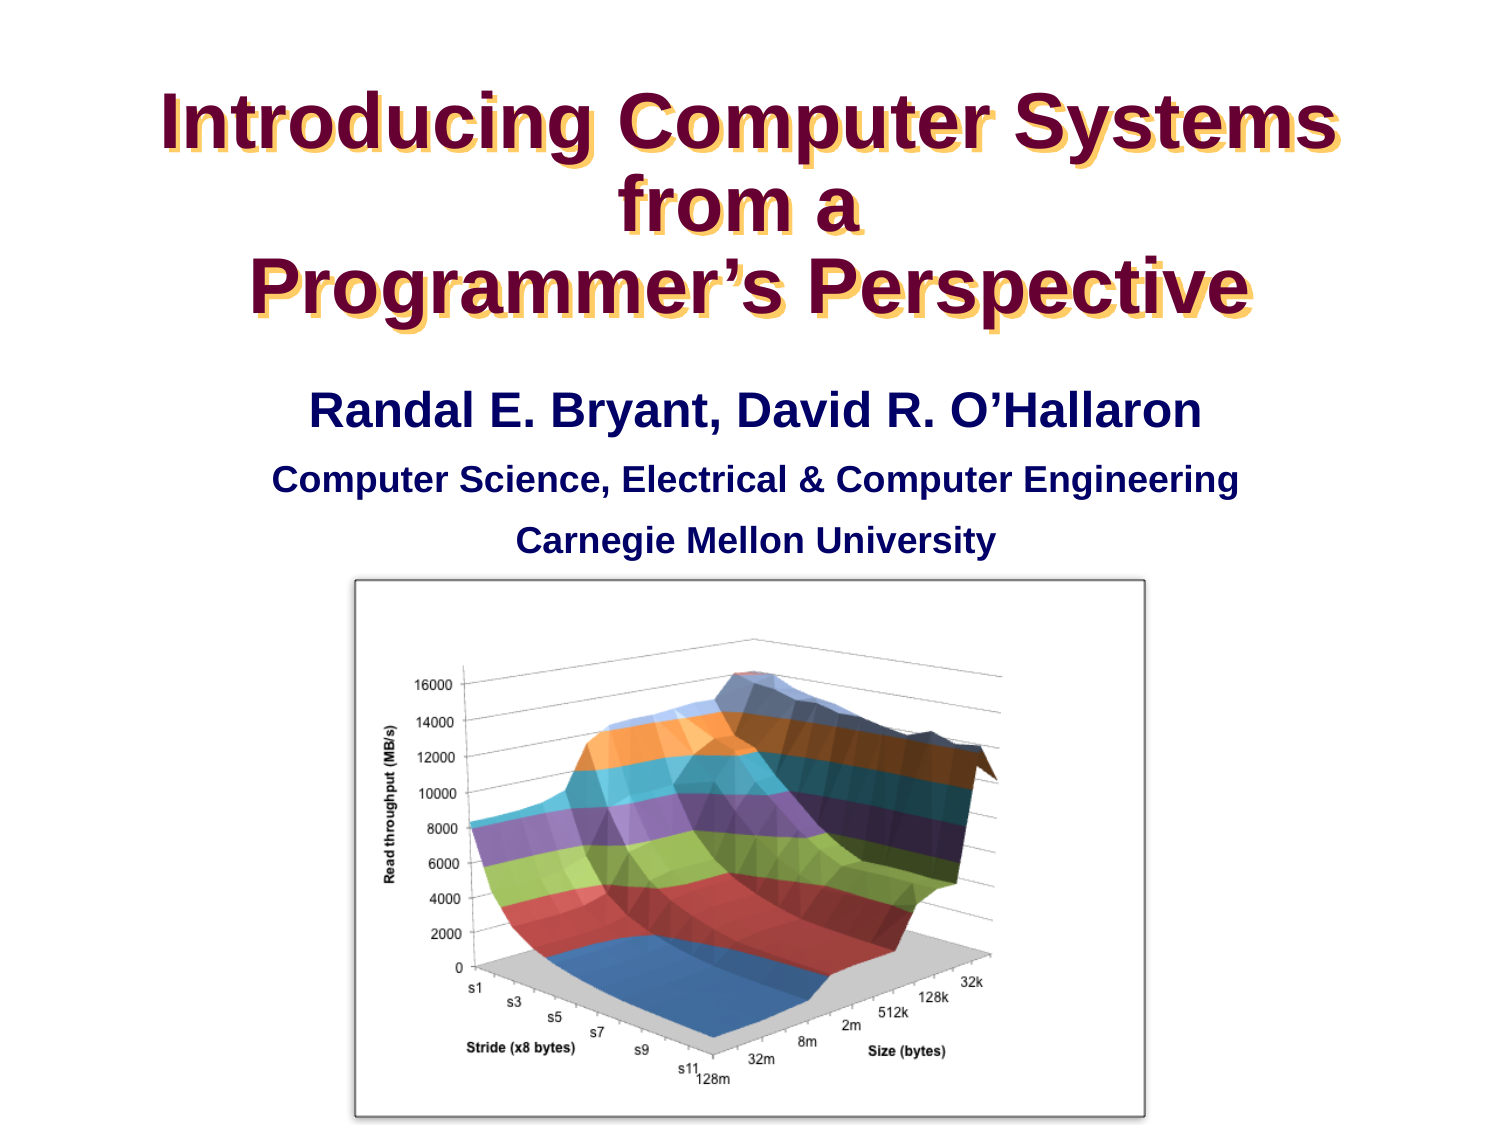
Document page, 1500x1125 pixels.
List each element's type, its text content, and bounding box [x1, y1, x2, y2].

picture [354, 578, 1146, 1118]
subtitle Randal E. Bryant, David R. O’Hallaron Computer Science, Electrical & Computer Engineering Carnegie Mellon University [99, 374, 1413, 601]
title Introducing Computer Systems from a Programmer’s Perspective [112, 112, 1388, 301]
